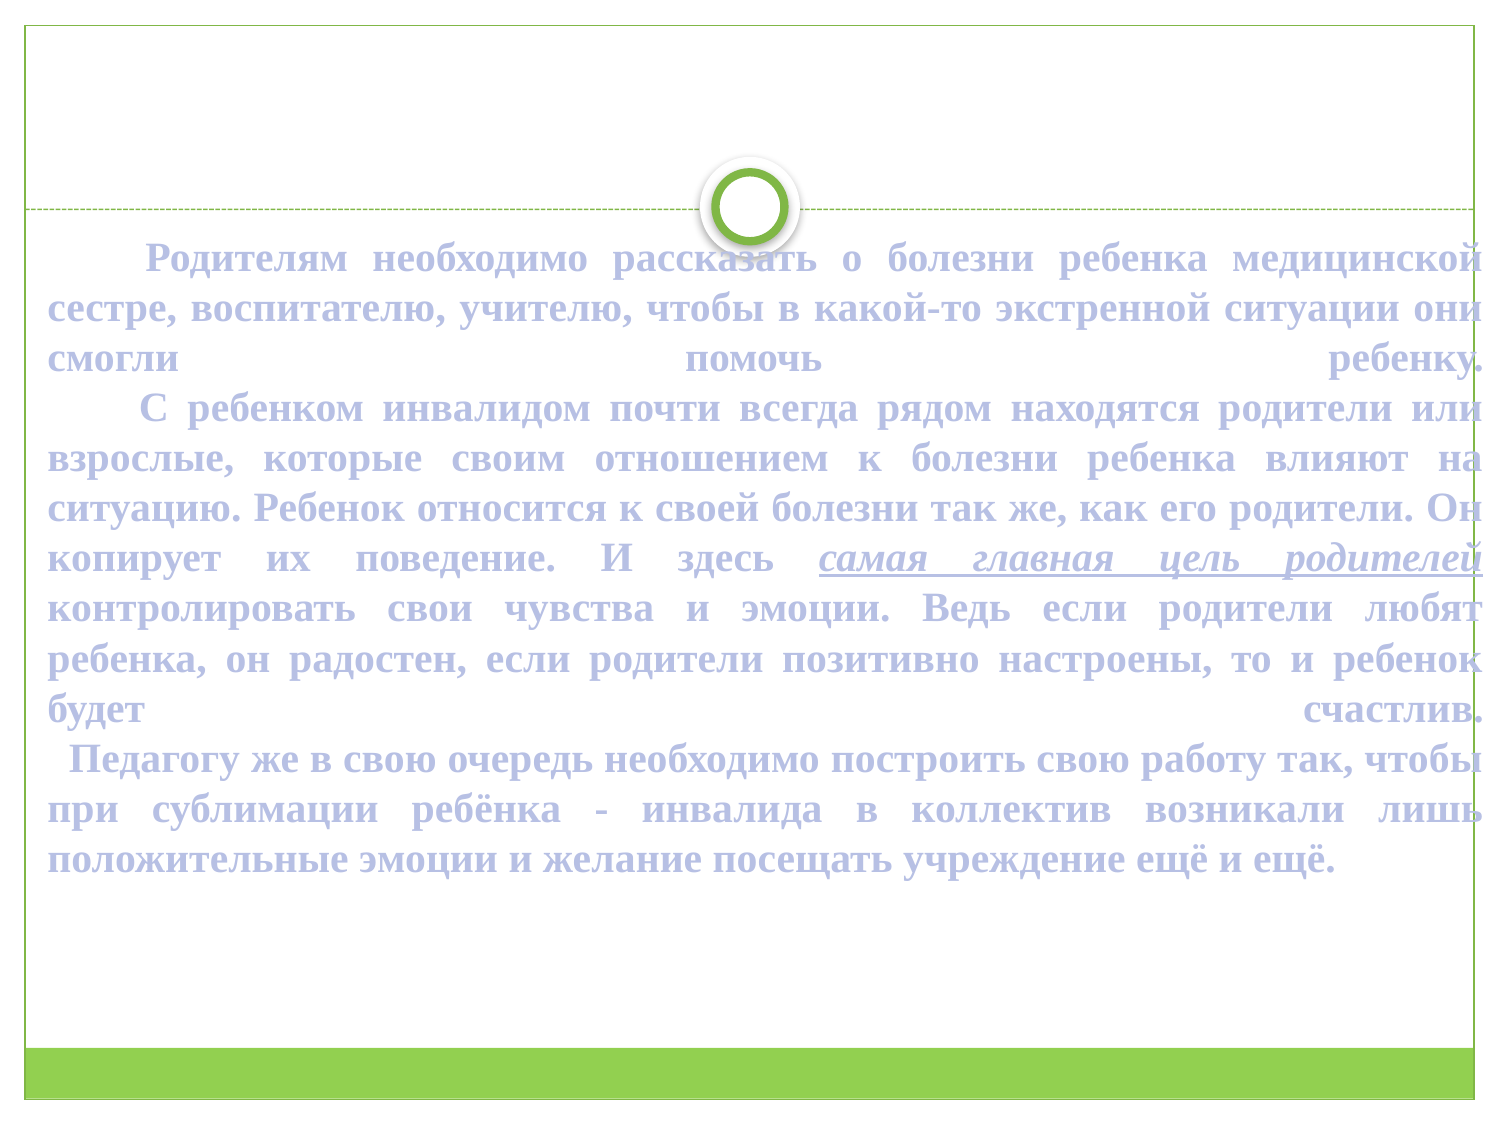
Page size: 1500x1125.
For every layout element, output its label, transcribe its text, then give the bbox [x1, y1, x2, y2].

title Родителям необходимо рассказать о болезни ребенка медицинской сестре, воспитателю, учителю, чтобы в какой-то экстренной ситуации они смогли помочь ребенку. С ребенком инвалидом почти всегда рядом находятся родители или взрослые, которые своим отношением к болезни ребенка влияют на ситуацию. Ребенок относится к своей болезни так же, как его родители. Он копирует их поведение. И здесь самая главная цель родителей контролировать свои чувства и эмоции. Ведь если родители любят ребенка, он радостен, если родители позитивно настроены, то и ребенок будет счастлив. Педагогу же в свою очередь необходимо построить свою работу так, чтобы при сублимации ребёнка - инвалида в коллектив возникали лишь положительные эмоции и желание посещать учреждение ещё и ещё. [32, 408, 1498, 888]
